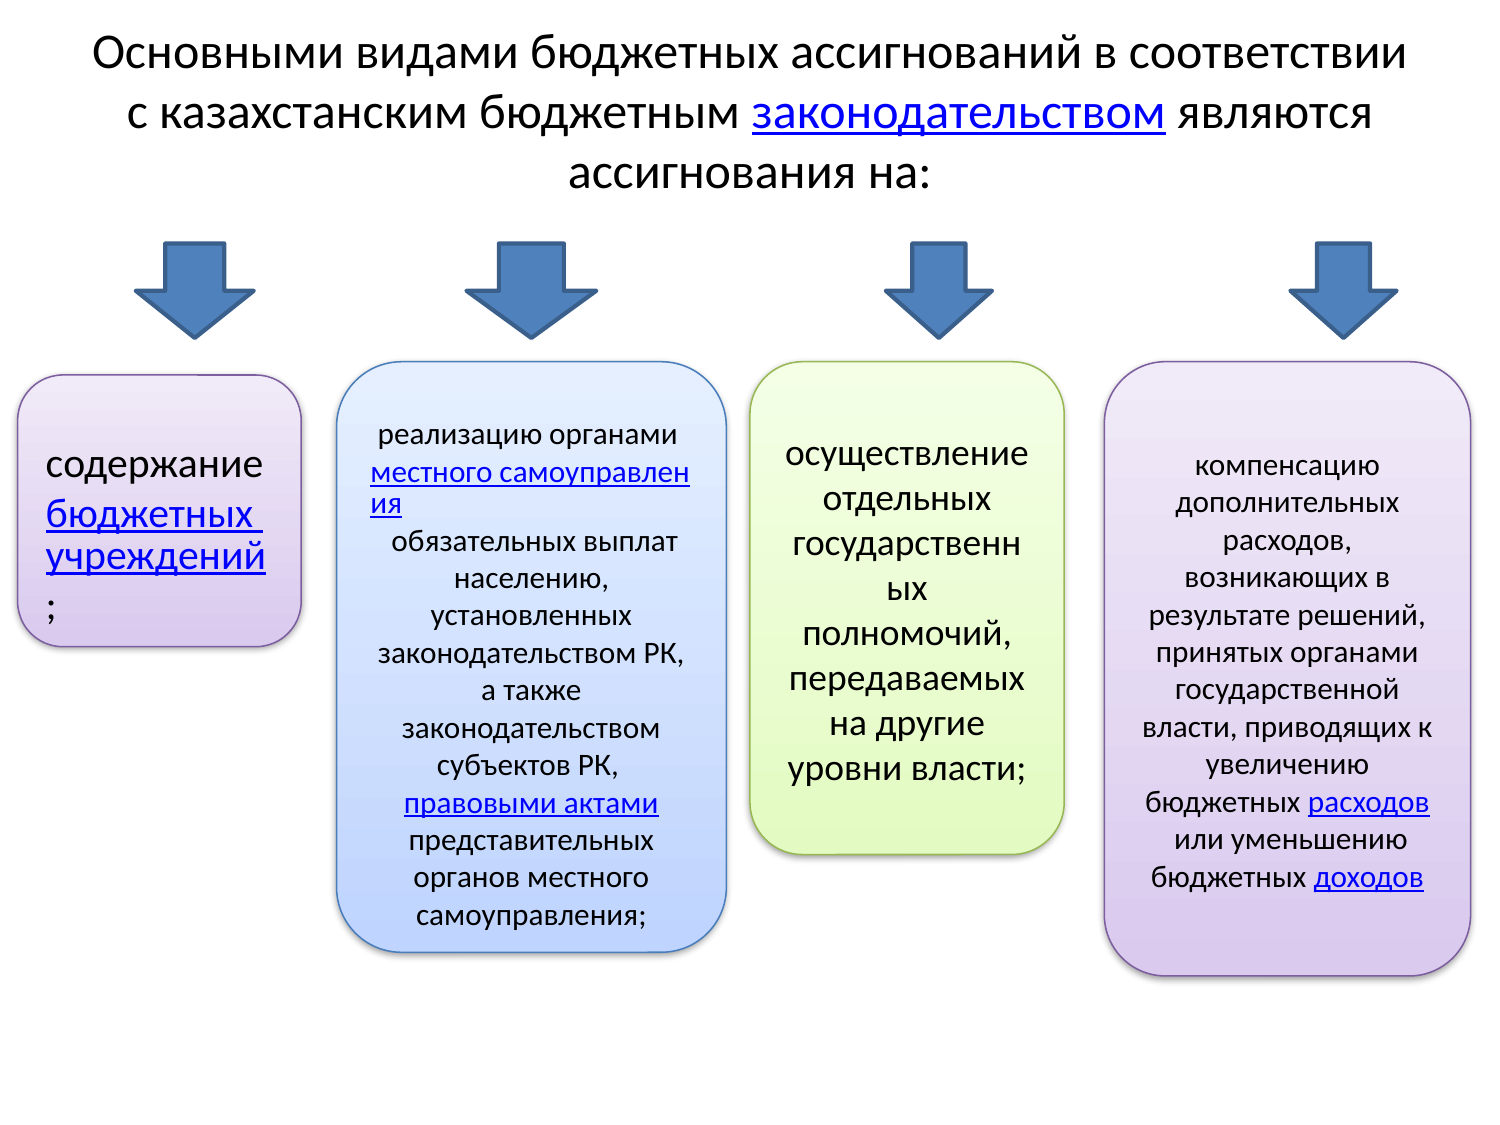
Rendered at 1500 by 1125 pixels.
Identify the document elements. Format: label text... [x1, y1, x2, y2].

text_box осуществление отдельных государственных полномочий, передаваемых на другие уровни власти; [749, 360, 1065, 856]
text_box [464, 241, 599, 340]
title Основными видами бюджетных ассигнований в соответствии с казахстанским бюджетным законодательством являются ассигнования на: [75, 45, 1425, 233]
text_box реализацию органами местного самоуправления обязательных выплат населению, установленных законодательством РК, а также законодательством субъектов РК, правовыми актами представительных органов местного самоуправления; [335, 360, 728, 954]
text_box компенсацию дополнительных расходов, возникающих в результате решений, принятых органами государственной власти, приводящих к увеличению бюджетных расходов или уменьшению бюджетных доходов [1103, 360, 1472, 977]
text_box [883, 241, 995, 340]
text_box [133, 241, 256, 340]
text_box содержание бюджетных учреждений; [16, 374, 302, 648]
text_box [1288, 241, 1399, 340]
